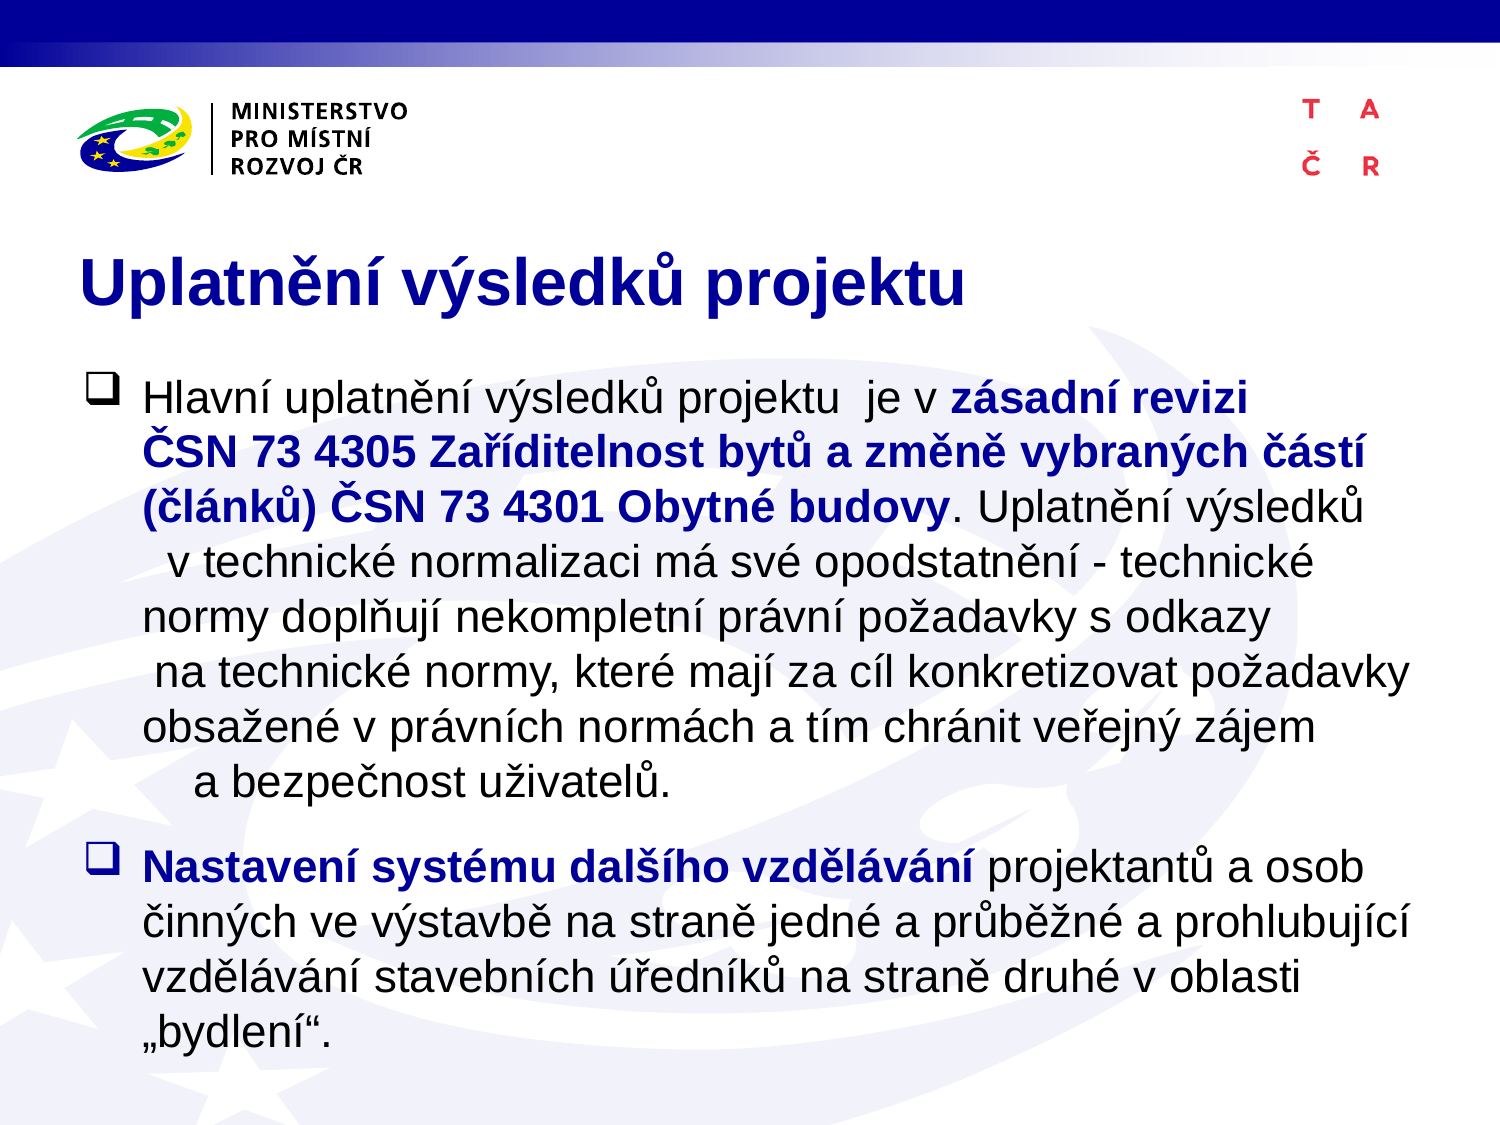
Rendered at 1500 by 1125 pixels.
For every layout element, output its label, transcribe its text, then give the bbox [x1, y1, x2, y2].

picture [1269, 66, 1412, 209]
title Uplatnění výsledků projektu [64, 231, 1425, 315]
text_box Hlavní uplatnění výsledků projektu je v zásadní revizi ČSN 73 4305 Zaříditelnost bytů a změně vybraných částí (článků) ČSN 73 4301 Obytné budovy. Uplatnění výsledků v technické normalizaci má své opodstatnění - technické normy doplňují nekompletní právní požadavky s odkazy na technické normy, které mají za cíl konkretizovat požadavky obsažené v právních normách a tím chránit veřejný zájem a bezpečnost uživatelů. Nastavení systému dalšího vzdělávání projektantů a osob činných ve výstavbě na straně jedné a průběžné a prohlubující vzdělávání stavebních úředníků na straně druhé v oblasti „bydlení“. [75, 537, 1425, 942]
